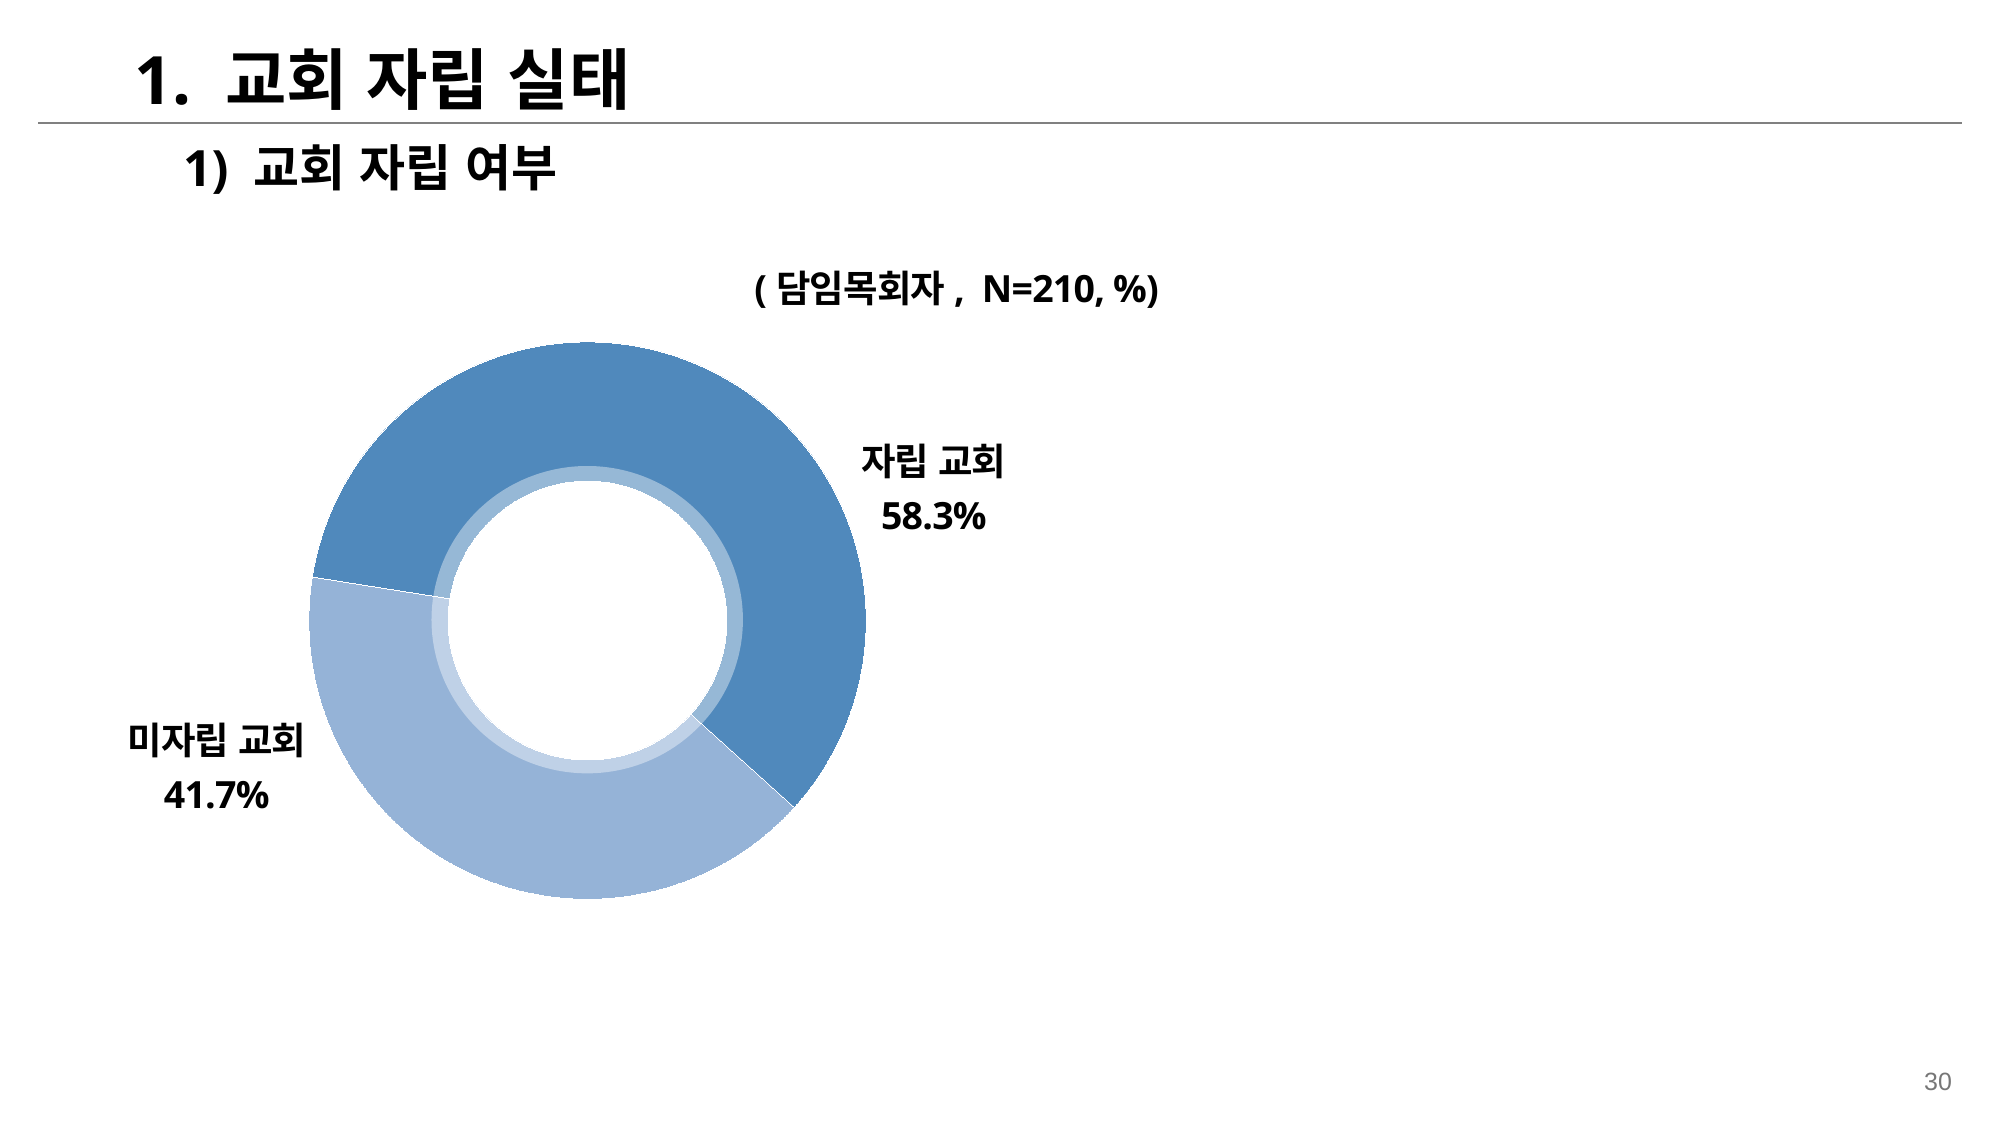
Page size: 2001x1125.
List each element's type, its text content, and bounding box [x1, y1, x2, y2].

text_box 미자립 교회 41.7% [112, 700, 293, 824]
text_box (담임목회자, N=210, %) [739, 257, 1174, 318]
text_box 자립 교회 58.3% [882, 421, 1022, 545]
text_box 1. 교회 자립 실태 [119, 30, 647, 125]
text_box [293, 318, 882, 924]
text_box 1) 교회 자립 여부 [168, 128, 573, 204]
